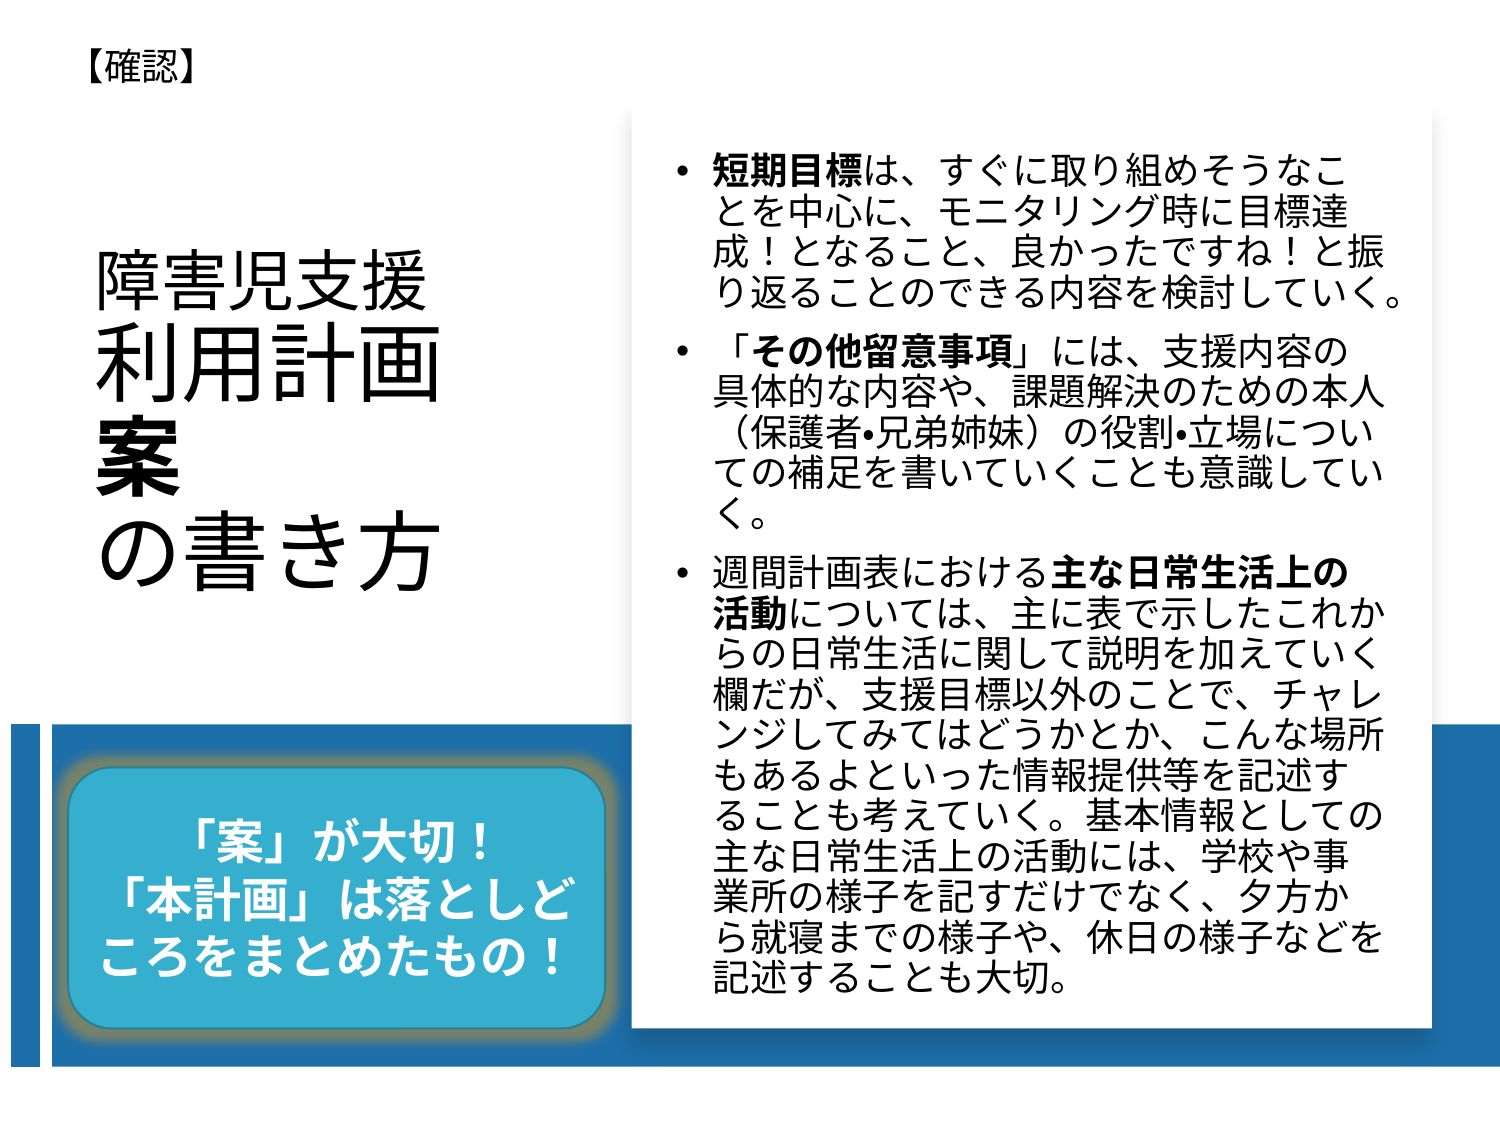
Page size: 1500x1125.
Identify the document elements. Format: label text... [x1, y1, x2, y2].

text_box 【確認】 [52, 35, 345, 96]
text_box [0, 0, 1500, 1125]
text_box [631, 95, 1433, 724]
title 障害児支援 利用計画案 の書き方 [79, 239, 547, 682]
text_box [25, 724, 1500, 1067]
list 短期目標は、すぐに取り組めそうなことを中心に、モニタリング時に目標達成！となること、良かったですね！と振り返ることのできる内容を検討していく。 「その他留意事項」には、支援内容の具体的な内容や、課題解決のための本人（保護者・兄弟姉妹）の役割・立場についての補足を書いていくことも意識していく。 週間計画表における主な日常生活上の活動については、主に表で示したこれからの日常生活に関して説明を加えていく欄だが、支援目標以外のことで、チャレンジしてみてはどうかとか、こんな場所もあるよといった情報提供等を記述することも考えていく。基本情報としての主な日常生活上の活動には、学校や事業所の様子を記すだけでなく、夕方から就寝までの様子や、休日の様子などを記述することも大切。 [661, 144, 1403, 724]
